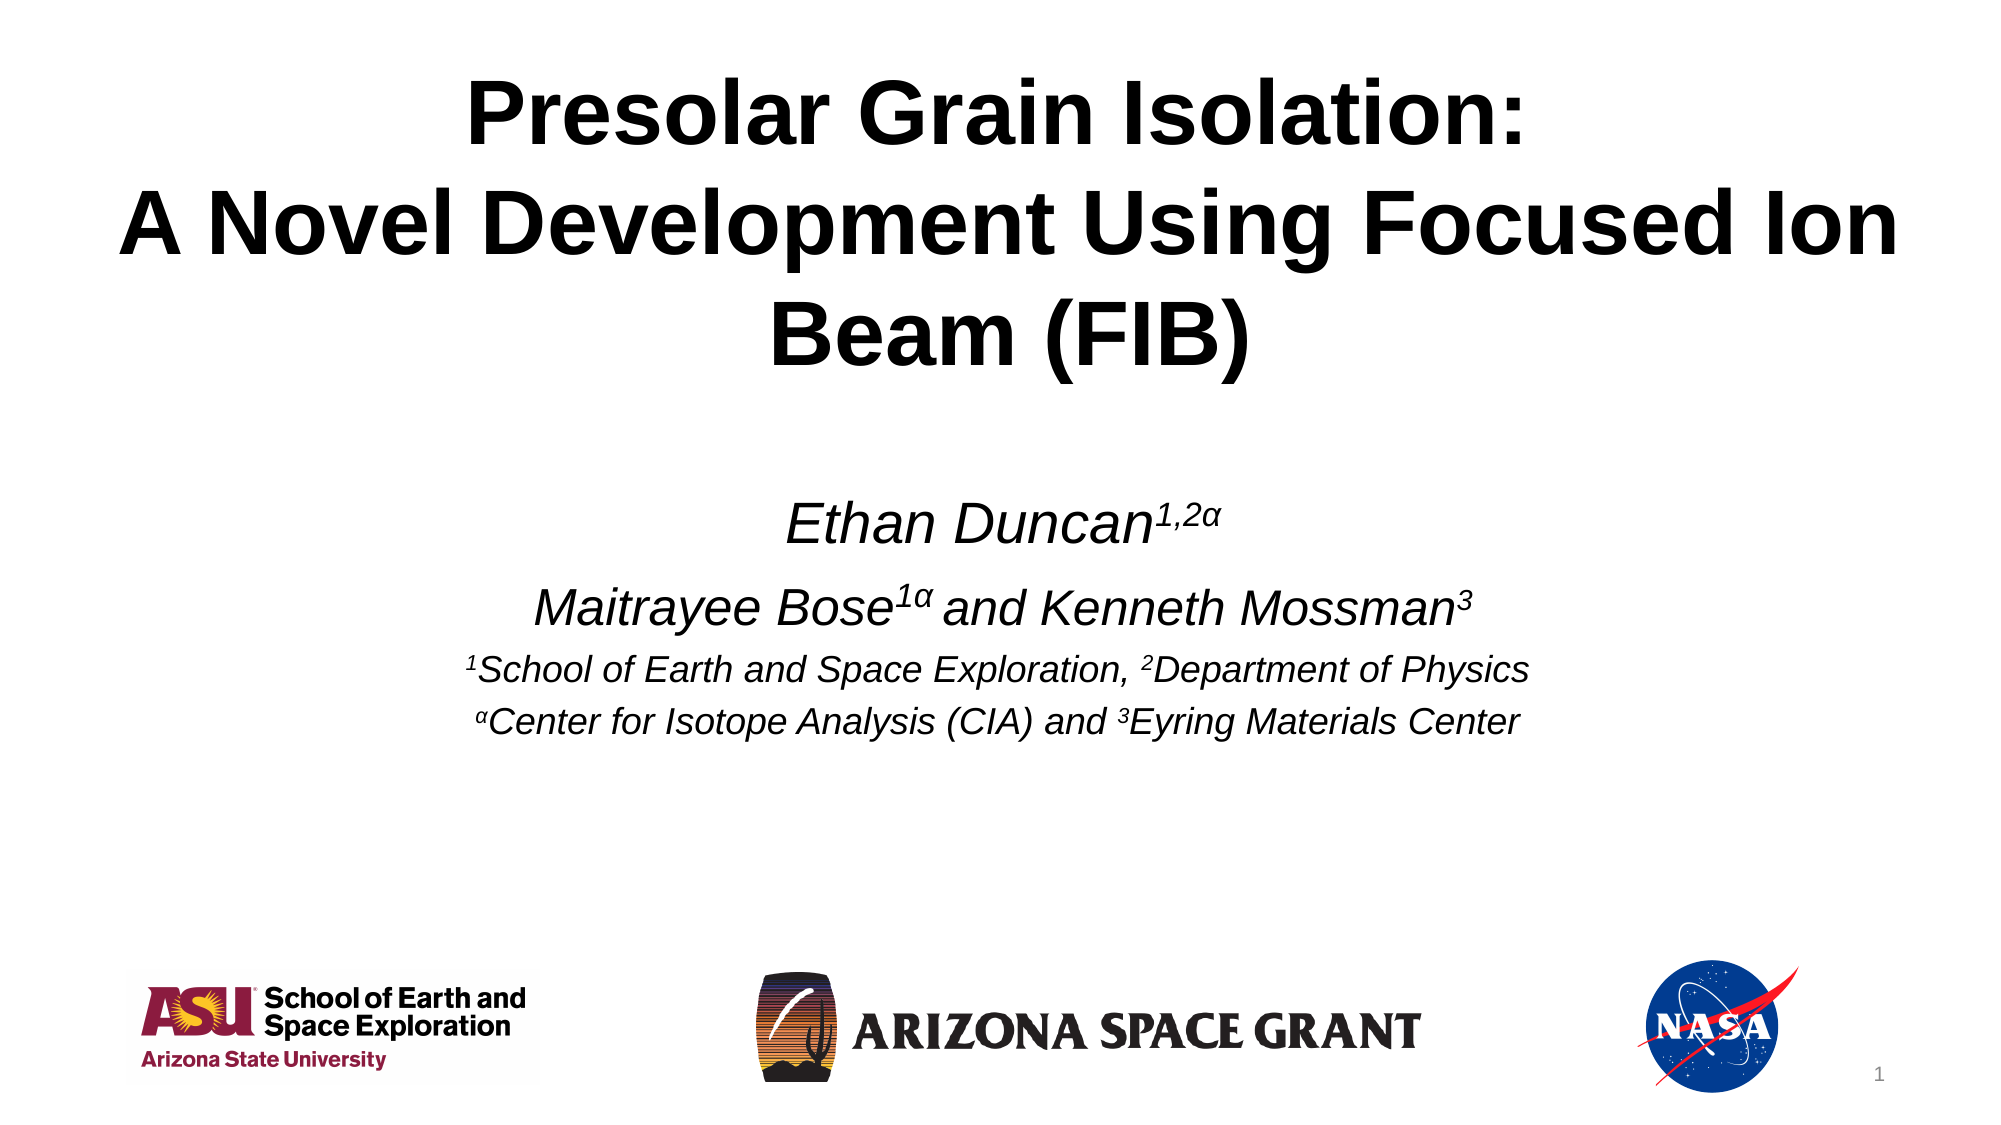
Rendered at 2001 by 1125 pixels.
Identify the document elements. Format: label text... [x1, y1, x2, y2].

slide_number 1 [1433, 1042, 1900, 1103]
picture [1637, 959, 1799, 1095]
picture [743, 971, 1430, 1082]
subtitle Ethan Duncan1,2α Maitrayee Bose1α and Kenneth Mossman3 1School of Earth and Space Exploration, 2Department of Physics αCenter for Isotope Analysis (CIA) and 3Eyring Materials Center [332, 477, 1674, 877]
text_box Presolar Grain Isolation: A Novel Development Using Focused Ion Beam (FIB) [68, 46, 1952, 391]
picture [126, 968, 540, 1085]
